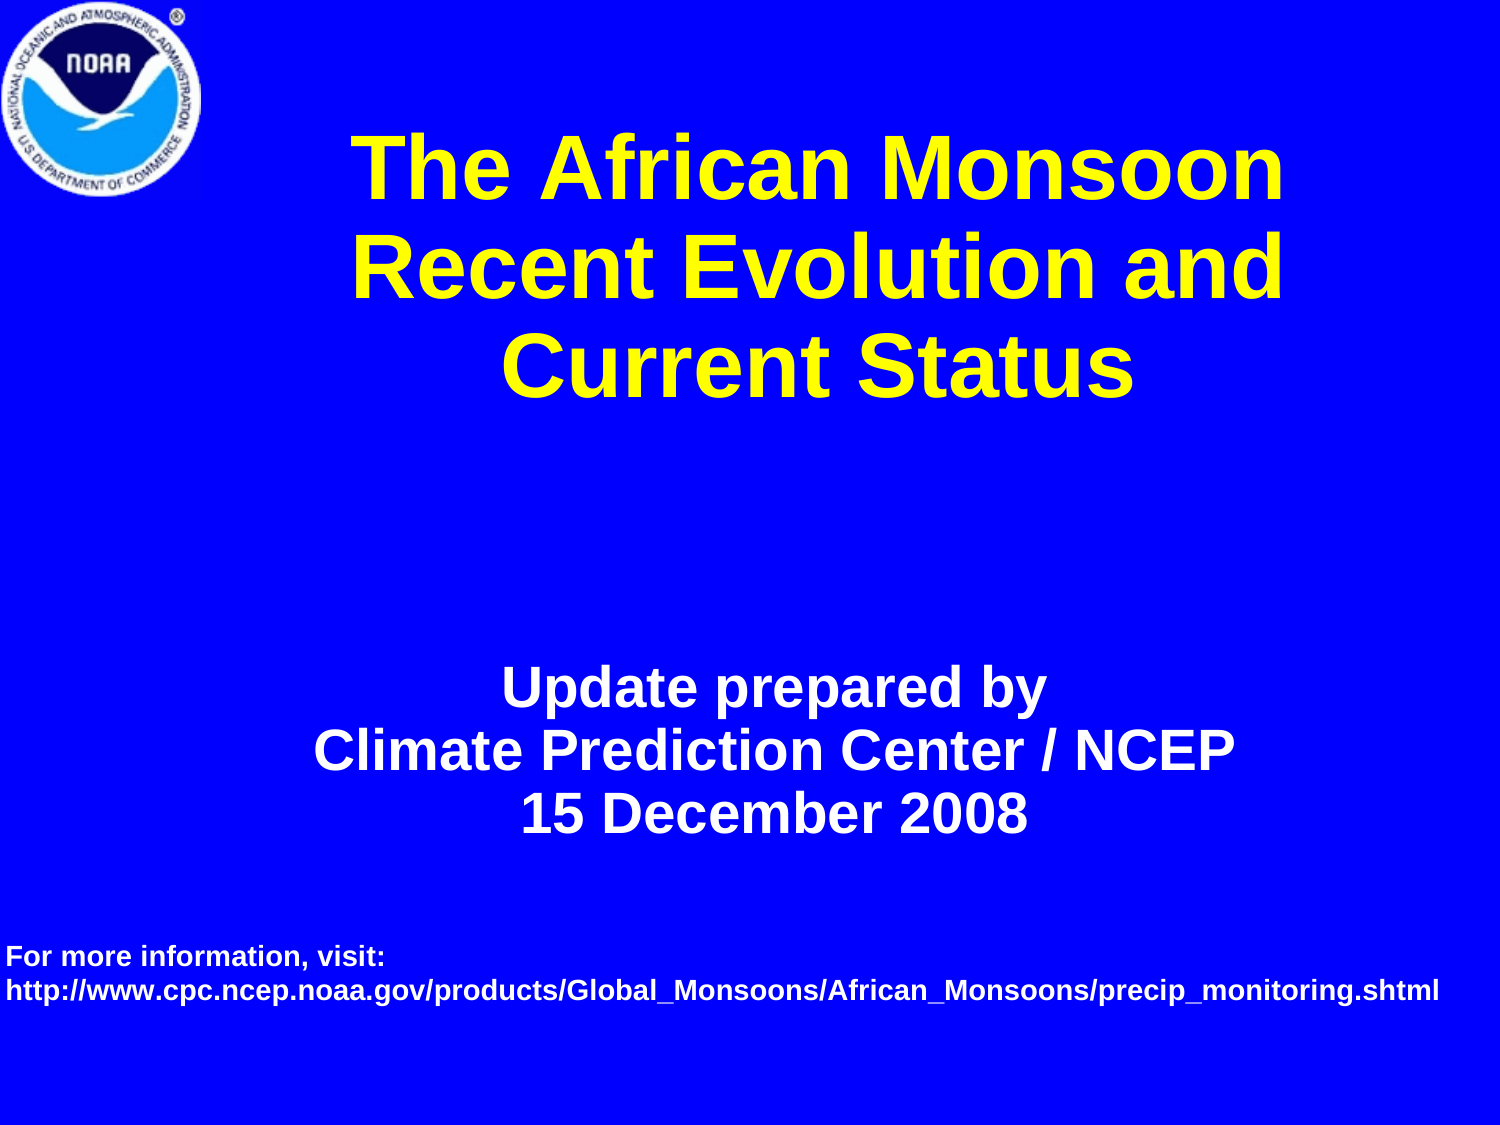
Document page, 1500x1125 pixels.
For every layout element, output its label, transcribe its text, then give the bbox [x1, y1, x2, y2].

picture [0, 0, 200, 200]
text_box For more information, visit: http://www.cpc.ncep.noaa.gov/products/Global_Monsoons/African_Monsoons/precip_monitoring.shtml [0, 929, 1457, 1015]
text_box Update prepared by Climate Prediction Center / NCEP 15 December 2008 [275, 649, 1275, 855]
title The African Monsoon Recent Evolution and Current Status [187, 99, 1450, 438]
